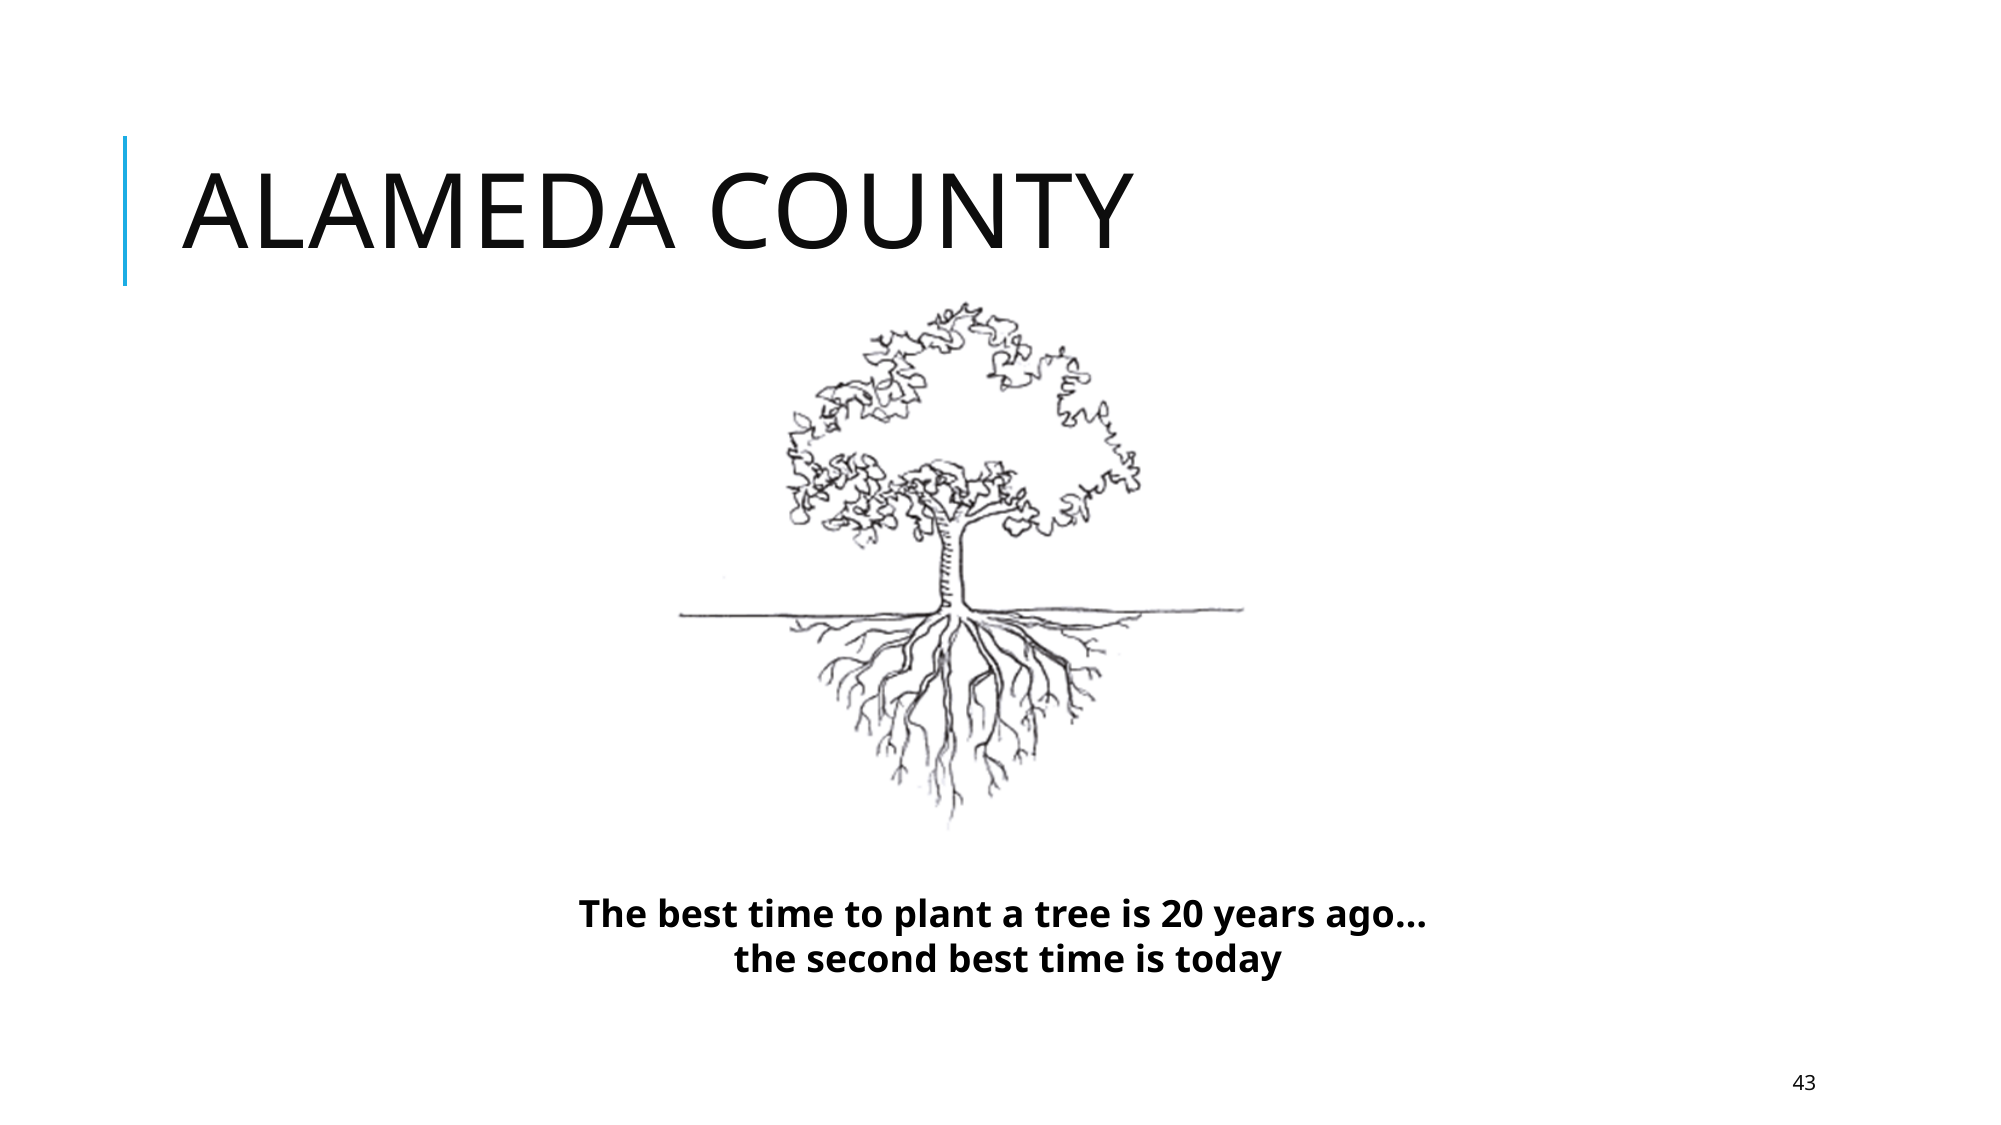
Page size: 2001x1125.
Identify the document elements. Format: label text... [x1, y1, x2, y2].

text_box The best time to plant a tree is 20 years ago… the second best time is today [253, 882, 1763, 987]
slide_number 43 [1777, 1061, 1938, 1107]
title Alameda county [168, 96, 1763, 342]
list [673, 294, 1250, 836]
